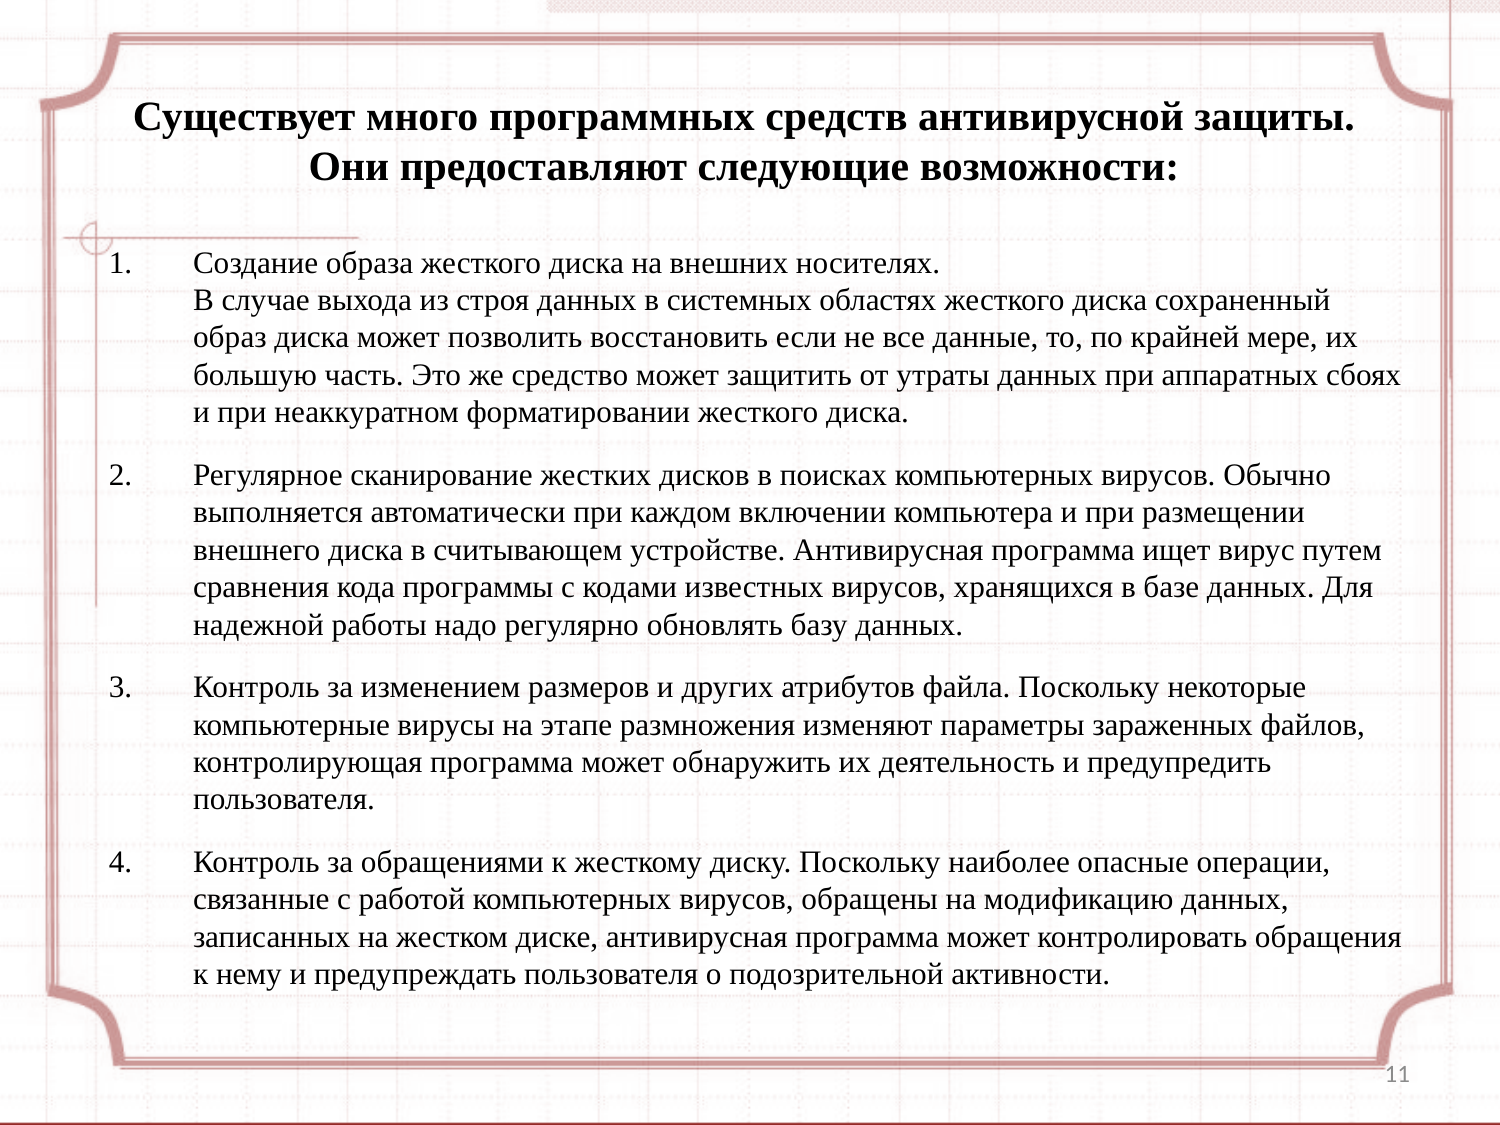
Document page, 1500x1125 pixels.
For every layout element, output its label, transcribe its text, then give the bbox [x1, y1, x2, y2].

list Создание образа жесткого диска на внешних носителях. В случае выхода из строя данных в системных областях жесткого диска сохраненный образ диска может позволить восстановить если не все данные, то, по крайней мере, их большую часть. Это же средство может защитить от утраты данных при аппаратных сбоях и при неаккуратном форматировании жесткого диска. Регулярное сканирование жестких дисков в поисках компьютерных вирусов. Обычно выполняется автоматически при каждом включении компьютера и при размещении внешнего диска в считывающем устройстве. Антивирусная программа ищет вирус путем сравнения кода программы с кодами известных вирусов, хранящихся в базе данных. Для надежной работы надо регулярно обновлять базу данных. Контроль за изменением размеров и других атрибутов файла. Поскольку некоторые компьютерные вирусы на этапе размножения изменяют параметры зараженных файлов, контролирующая программа может обнаружить их деятельность и предупредить пользователя. Контроль за обращениями к жесткому диску. Поскольку наиболее опасные операции, связанные с работой компьютерных вирусов, обращены на модификацию данных, записанных на жестком диске, антивирусная программа может контролировать обращения к нему и предупреждать пользователя о подозрительной активности. [93, 234, 1425, 1079]
title Существует много программных средств антивирусной защиты. Они предоставляют следующие возможности: [117, 45, 1372, 233]
slide_number 11 [1074, 1042, 1425, 1103]
